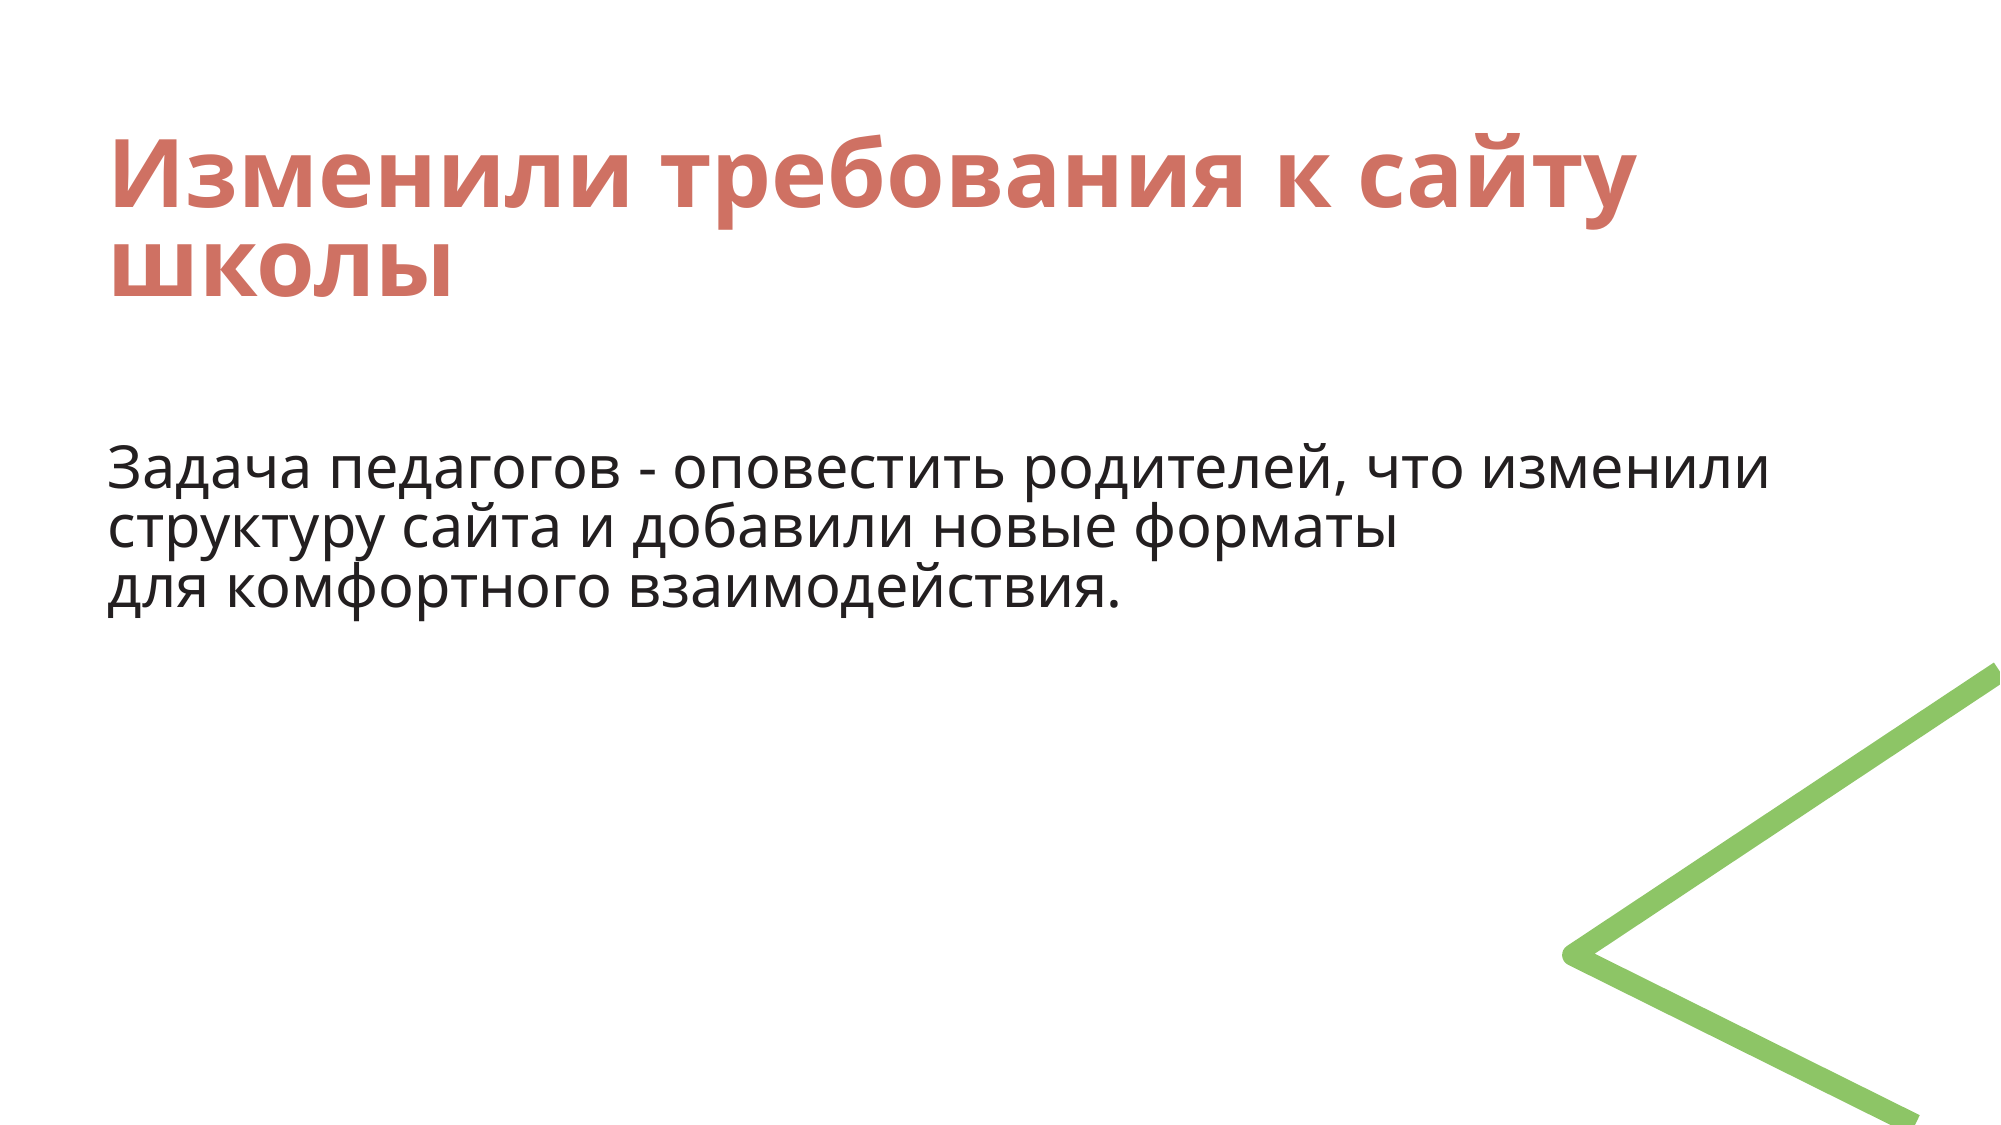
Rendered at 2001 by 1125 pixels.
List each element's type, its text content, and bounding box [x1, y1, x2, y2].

text_box Задача педагогов - оповестить родителей, что изменили структуру сайта и добавили новые форматы для комфортного взаимодействия. [105, 426, 1911, 619]
title Изменили требования к сайту школы [58, 91, 1942, 325]
text_box [1572, 671, 2000, 1125]
